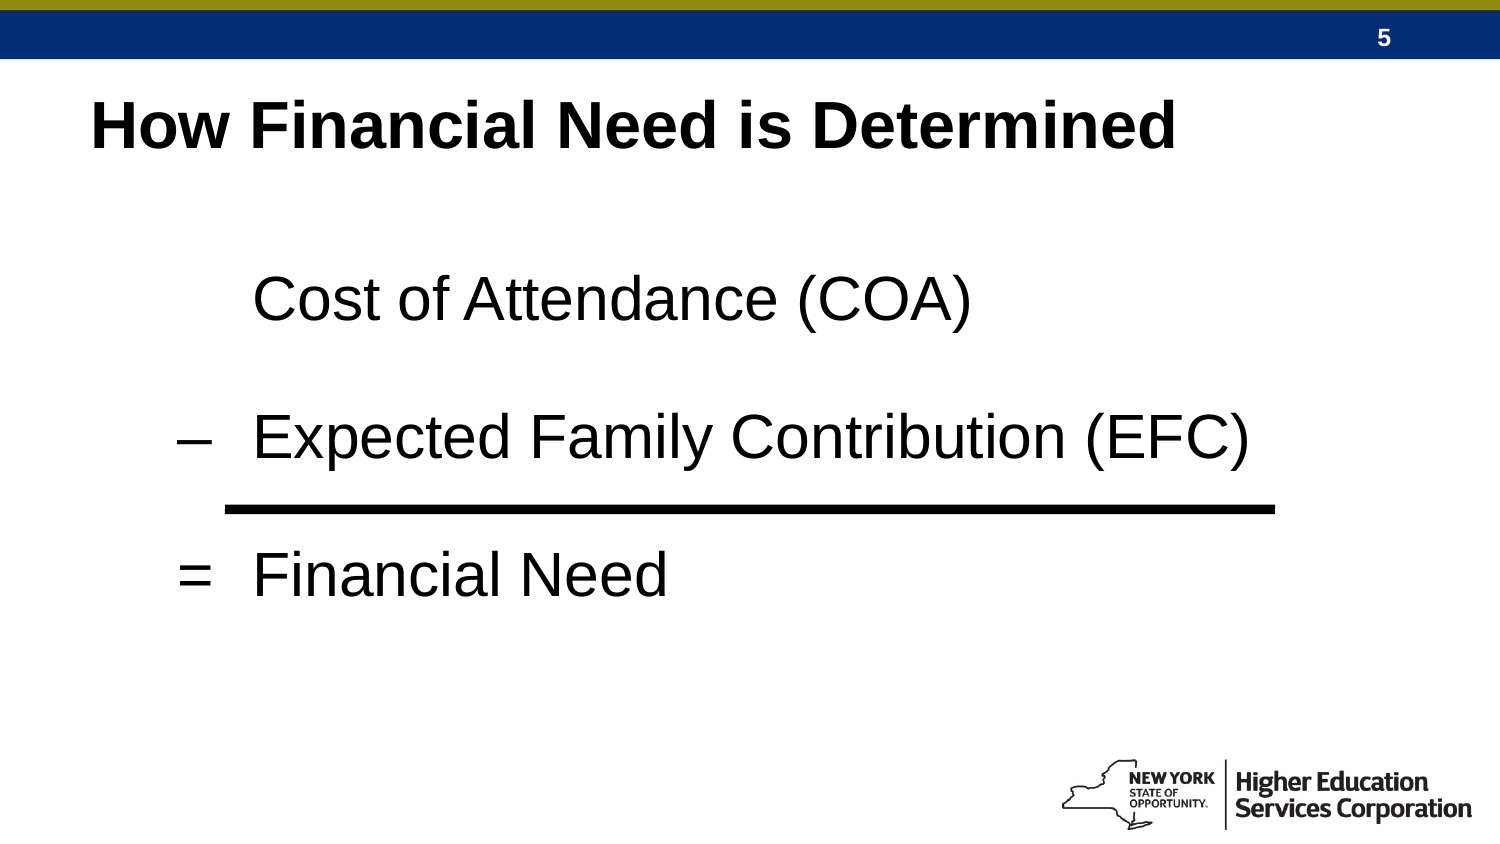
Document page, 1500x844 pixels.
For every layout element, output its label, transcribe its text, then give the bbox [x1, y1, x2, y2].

text_box Cost of Attendance (COA) – Expected Family Contribution (EFC) = Financial Need [162, 246, 1450, 714]
title How Financial Need is Determined [75, 52, 1425, 193]
picture [1062, 759, 1472, 830]
